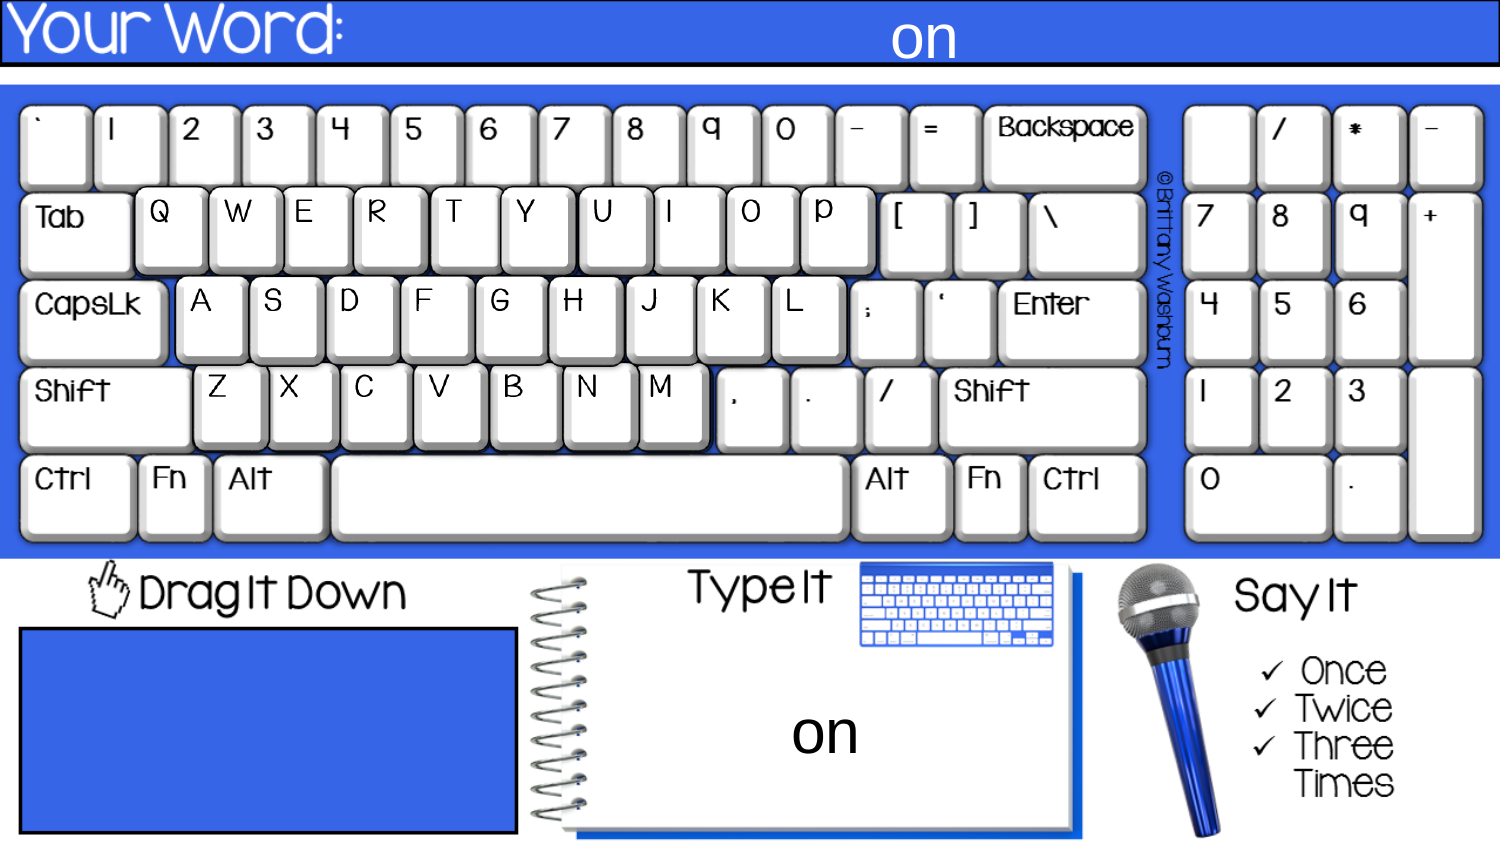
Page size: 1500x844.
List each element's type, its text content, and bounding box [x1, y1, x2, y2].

picture [0, 0, 1500, 844]
text_box on [349, 4, 1500, 64]
text_box on [610, 651, 1042, 806]
